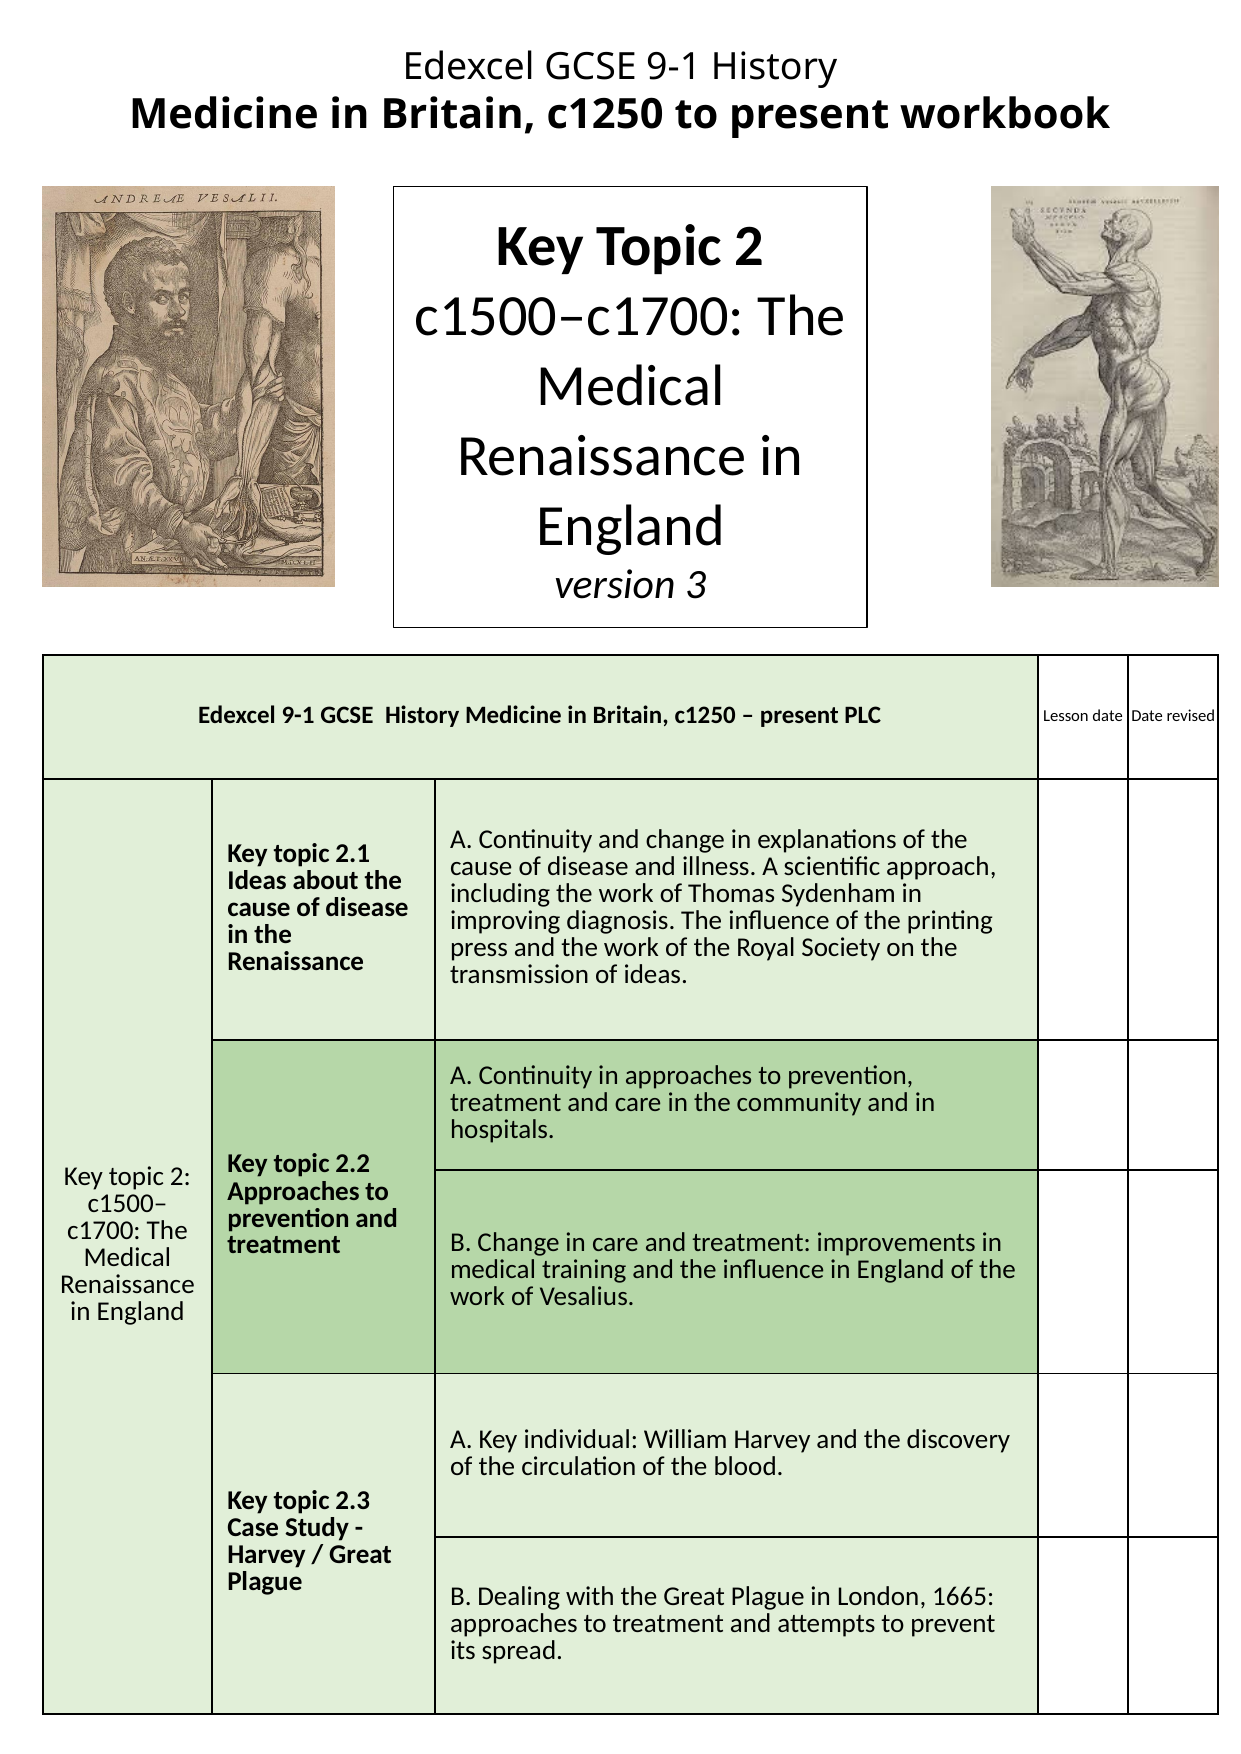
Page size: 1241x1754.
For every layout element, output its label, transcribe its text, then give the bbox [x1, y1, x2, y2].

table_cell A. Key individual: William Harvey and the discovery of the circulation of the blood. [436, 1374, 1037, 1536]
table_cell [1129, 1041, 1217, 1169]
table_cell Key topic 2: c1500–c1700: The Medical Renaissance in England [44, 780, 211, 1713]
text_box Key Topic 2 c1500–c1700: The Medical Renaissance in England version 3 [393, 186, 868, 628]
text_box Edexcel GCSE 9-1 History Medicine in Britain, c1250 to present workbook [42, 26, 1198, 152]
table_header Lesson date [1039, 656, 1127, 778]
table_cell [1129, 1538, 1217, 1713]
table_header Edexcel 9-1 GCSE History Medicine in Britain, c1250 – present PLC [44, 656, 1037, 778]
table_cell [1039, 1041, 1127, 1169]
table_cell B. Dealing with the Great Plague in London, 1665: approaches to treatment and attempts to prevent its spread. [436, 1538, 1037, 1713]
table_cell A. Continuity and change in explanations of the cause of disease and illness. A scientific approach, including the work of Thomas Sydenham in improving diagnosis. The influence of the printing press and the work of the Royal Society on the transmission of ideas. [436, 780, 1037, 1039]
table_cell [1039, 1374, 1127, 1536]
table_cell [1039, 1171, 1127, 1373]
table_cell [1039, 1538, 1127, 1713]
table_cell Key topic 2.1 Ideas about the cause of disease in the Renaissance [213, 780, 434, 1039]
table_cell [1129, 1374, 1217, 1536]
table_cell Key topic 2.2 Approaches to prevention and treatment [213, 1041, 434, 1373]
table_header Date revised [1129, 656, 1217, 778]
table_cell [1129, 780, 1217, 1039]
table_cell [1039, 780, 1127, 1039]
table_cell Key topic 2.3 Case Study - Harvey / Great Plague [213, 1374, 434, 1713]
table_cell A. Continuity in approaches to prevention, treatment and care in the community and in hospitals. [436, 1041, 1037, 1169]
picture [991, 186, 1219, 588]
table_cell B. Change in care and treatment: improvements in medical training and the influence in England of the work of Vesalius. [436, 1171, 1037, 1373]
table_cell [1129, 1171, 1217, 1373]
picture [42, 186, 335, 588]
